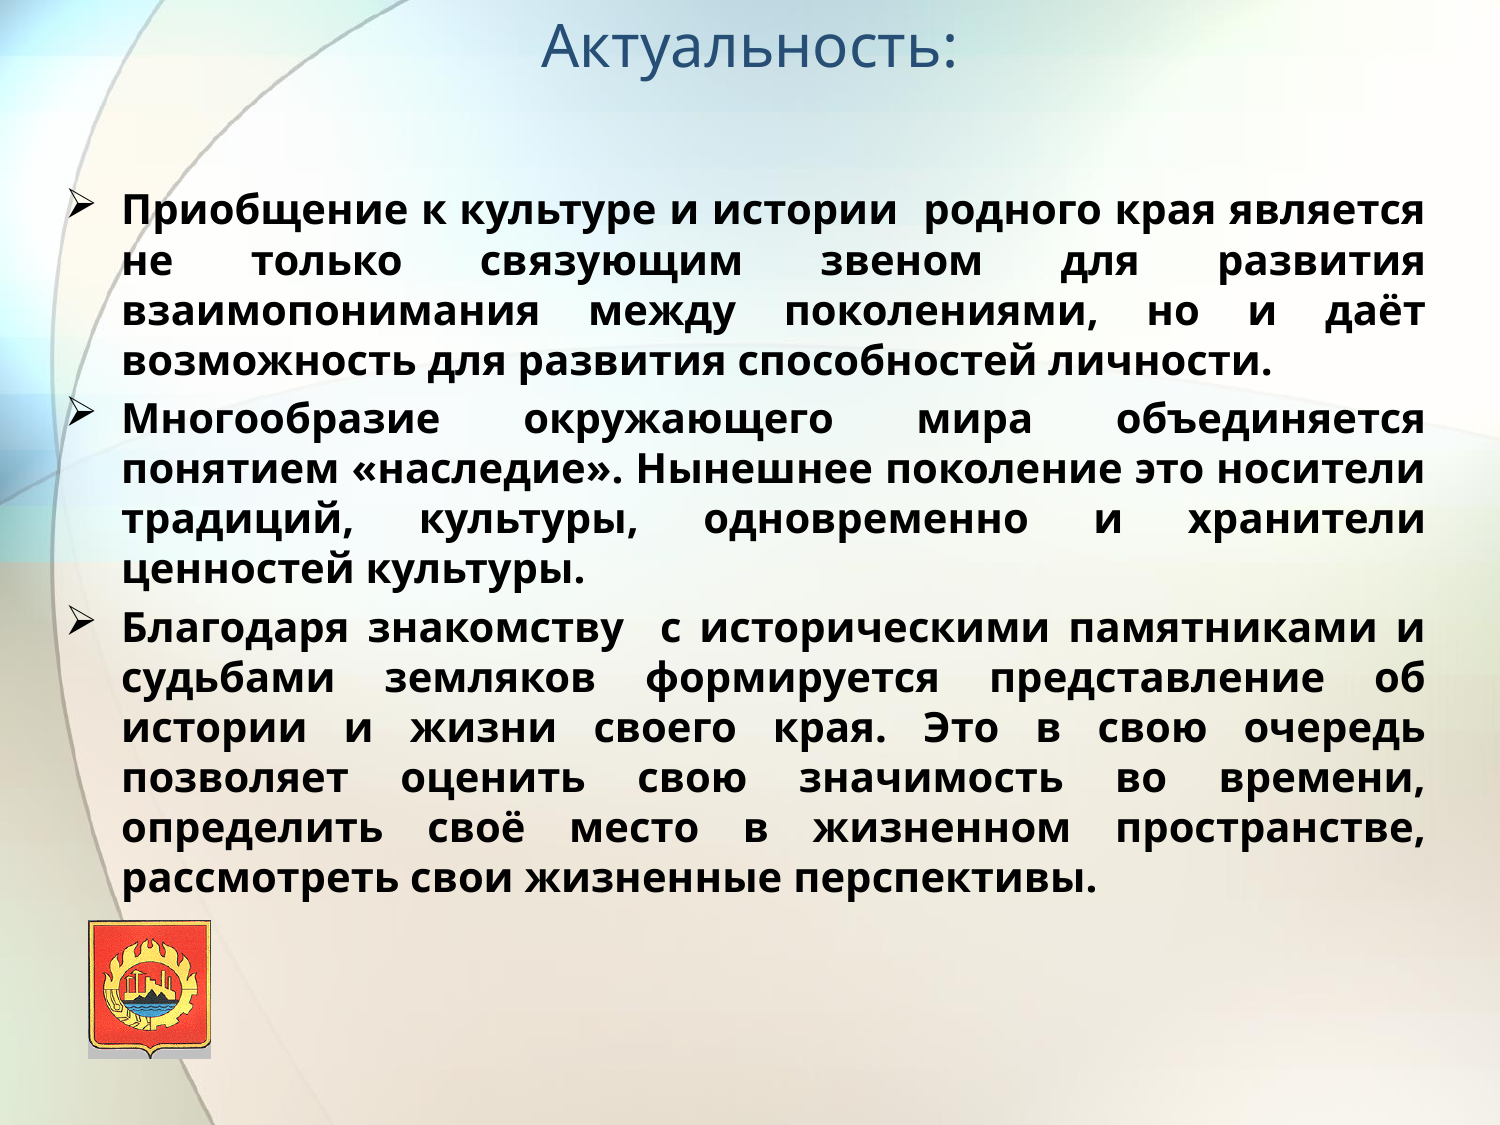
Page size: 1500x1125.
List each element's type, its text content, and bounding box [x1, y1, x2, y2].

list Приобщение к культуре и истории родного края является не только связующим звеном для развития взаимопонимания между поколениями, но и даёт возможность для развития способностей личности. Многообразие окружающего мира объединяется понятием «наследие». Нынешнее поколение это носители традиций, культуры, одновременно и хранители ценностей культуры. Благодаря знакомству с историческими памятниками и судьбами земляков формируется представление об истории и жизни своего края. Это в свою очередь позволяет оценить свою значимость во времени, определить своё место в жизненном пространстве, рассмотреть свои жизненные перспективы. [49, 175, 1442, 1059]
picture [0, 88, 1500, 1125]
title Актуальность: [0, 0, 1500, 88]
